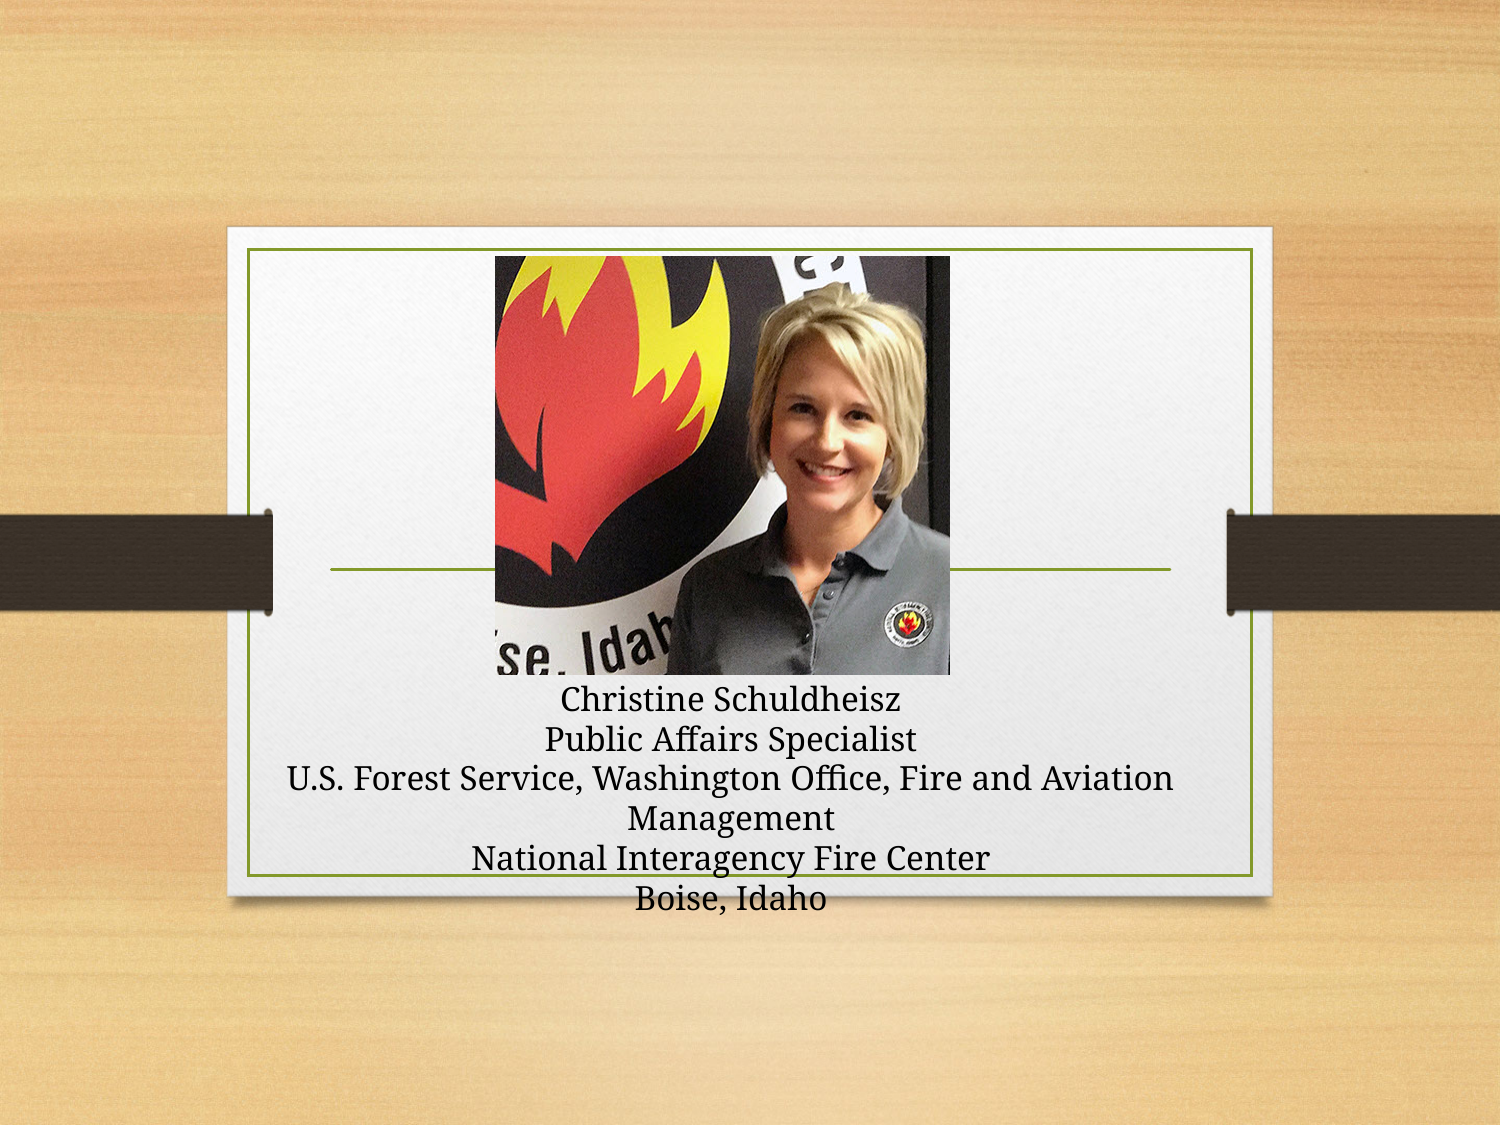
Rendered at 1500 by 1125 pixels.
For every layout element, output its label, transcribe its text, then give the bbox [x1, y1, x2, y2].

picture [0, 0, 1500, 1125]
text_box Christine Schuldheisz Public Affairs Specialist U.S. Forest Service, Washington Office, Fire and Aviation Management National Interagency Fire Center Boise, Idaho [187, 670, 1275, 925]
subtitle [951, 474, 1275, 670]
